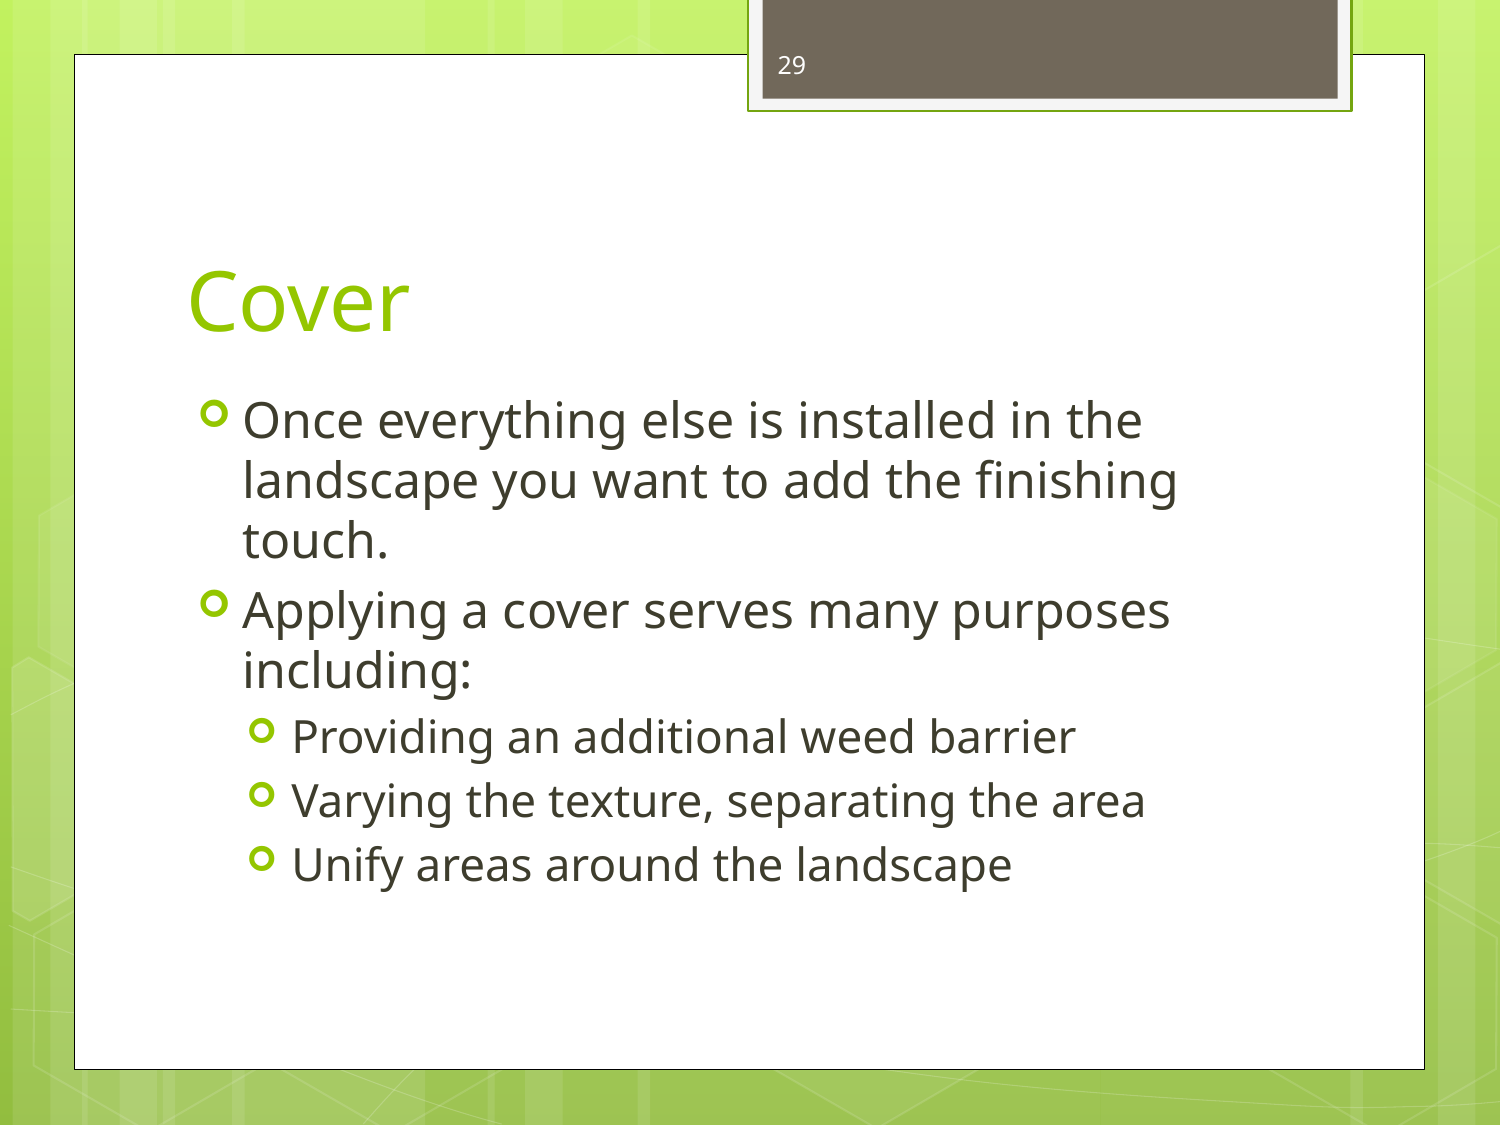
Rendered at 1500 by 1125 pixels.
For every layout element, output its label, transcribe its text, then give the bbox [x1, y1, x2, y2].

title Cover [171, 168, 1324, 357]
slide_number 29 [762, 36, 982, 97]
list Once everything else is installed in the landscape you want to add the finishing touch. Applying a cover serves many purposes including: Providing an additional weed barrier Varying the texture, separating the area Unify areas around the landscape [171, 381, 1283, 957]
